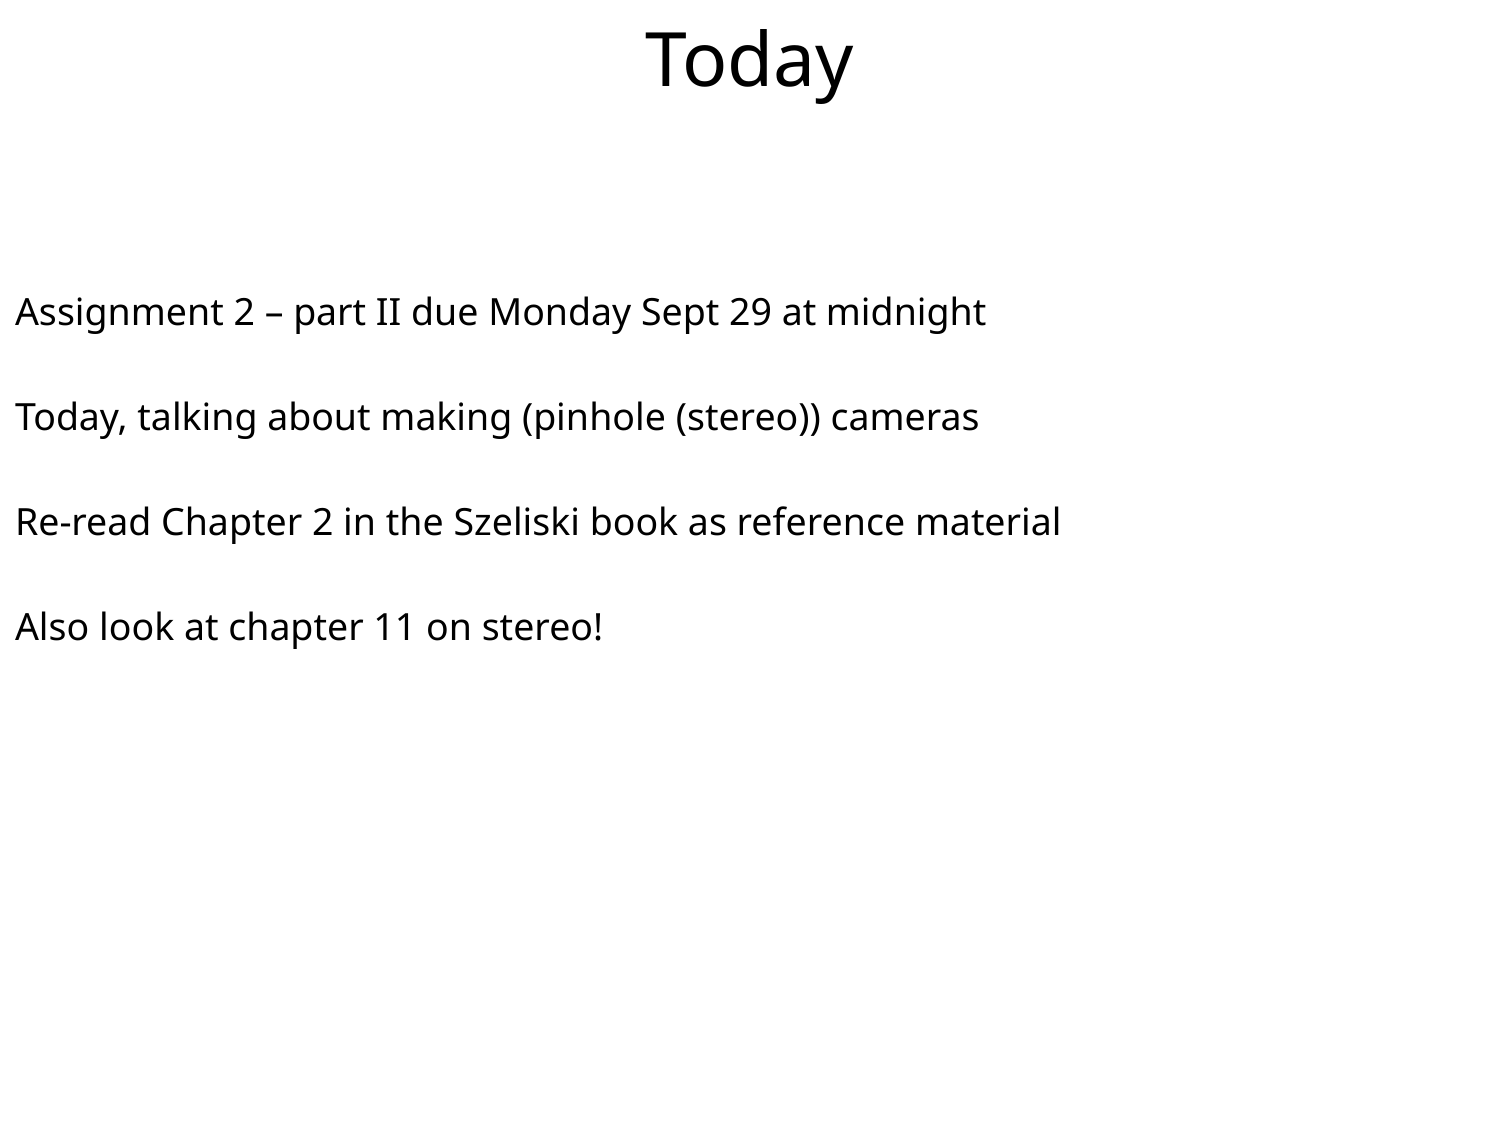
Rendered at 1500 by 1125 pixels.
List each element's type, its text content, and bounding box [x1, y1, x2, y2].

text_box Today [0, 0, 1500, 113]
text_box Assignment 2 – part II due Monday Sept 29 at midnight Today, talking about making (pinhole (stereo)) cameras Re-read Chapter 2 in the Szeliski book as reference material Also look at chapter 11 on stereo! [0, 280, 1500, 970]
